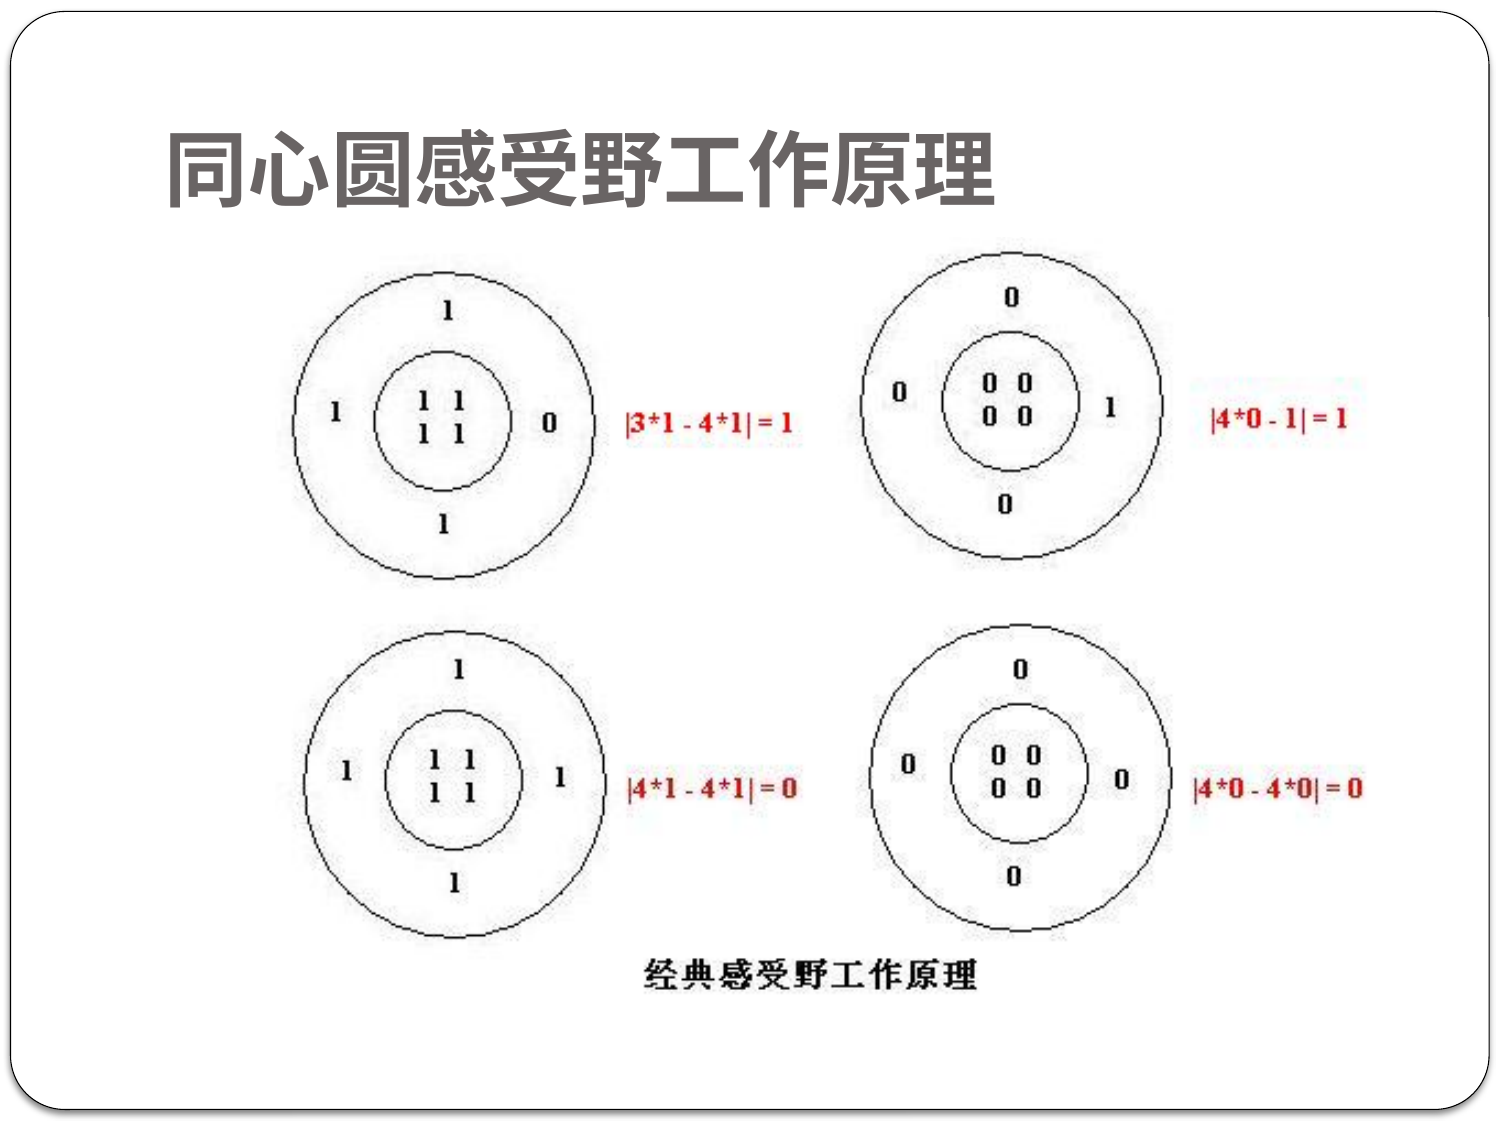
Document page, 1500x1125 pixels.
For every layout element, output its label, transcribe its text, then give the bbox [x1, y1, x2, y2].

picture [274, 237, 1413, 1013]
title 同心圆感受野工作原理 [150, 45, 1425, 233]
